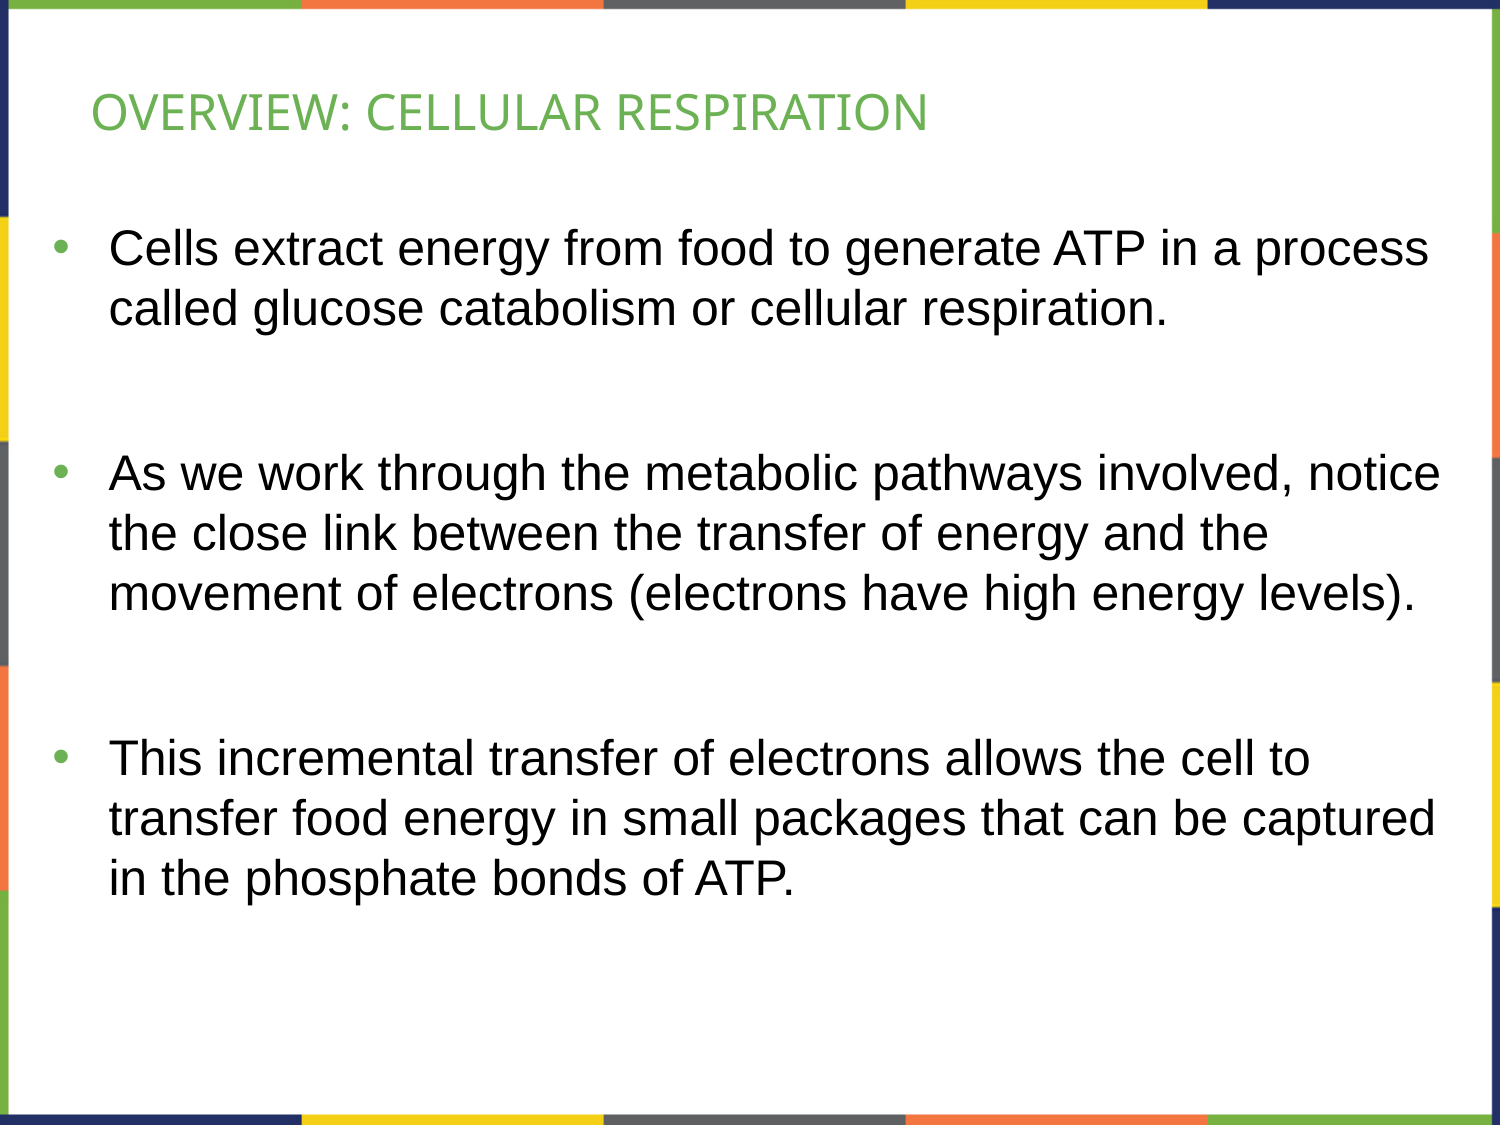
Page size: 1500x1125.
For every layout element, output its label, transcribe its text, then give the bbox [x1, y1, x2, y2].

title OVERVIEW: CELLULAR RESPIRATION [75, 39, 1398, 148]
list Cells extract energy from food to generate ATP in a process called glucose catabolism or cellular respiration. As we work through the metabolic pathways involved, notice the close link between the transfer of energy and the movement of electrons (electrons have high energy levels). This incremental transfer of electrons allows the cell to transfer food energy in small packages that can be captured in the phosphate bonds of ATP. [37, 208, 1471, 903]
picture [0, 0, 1500, 1125]
